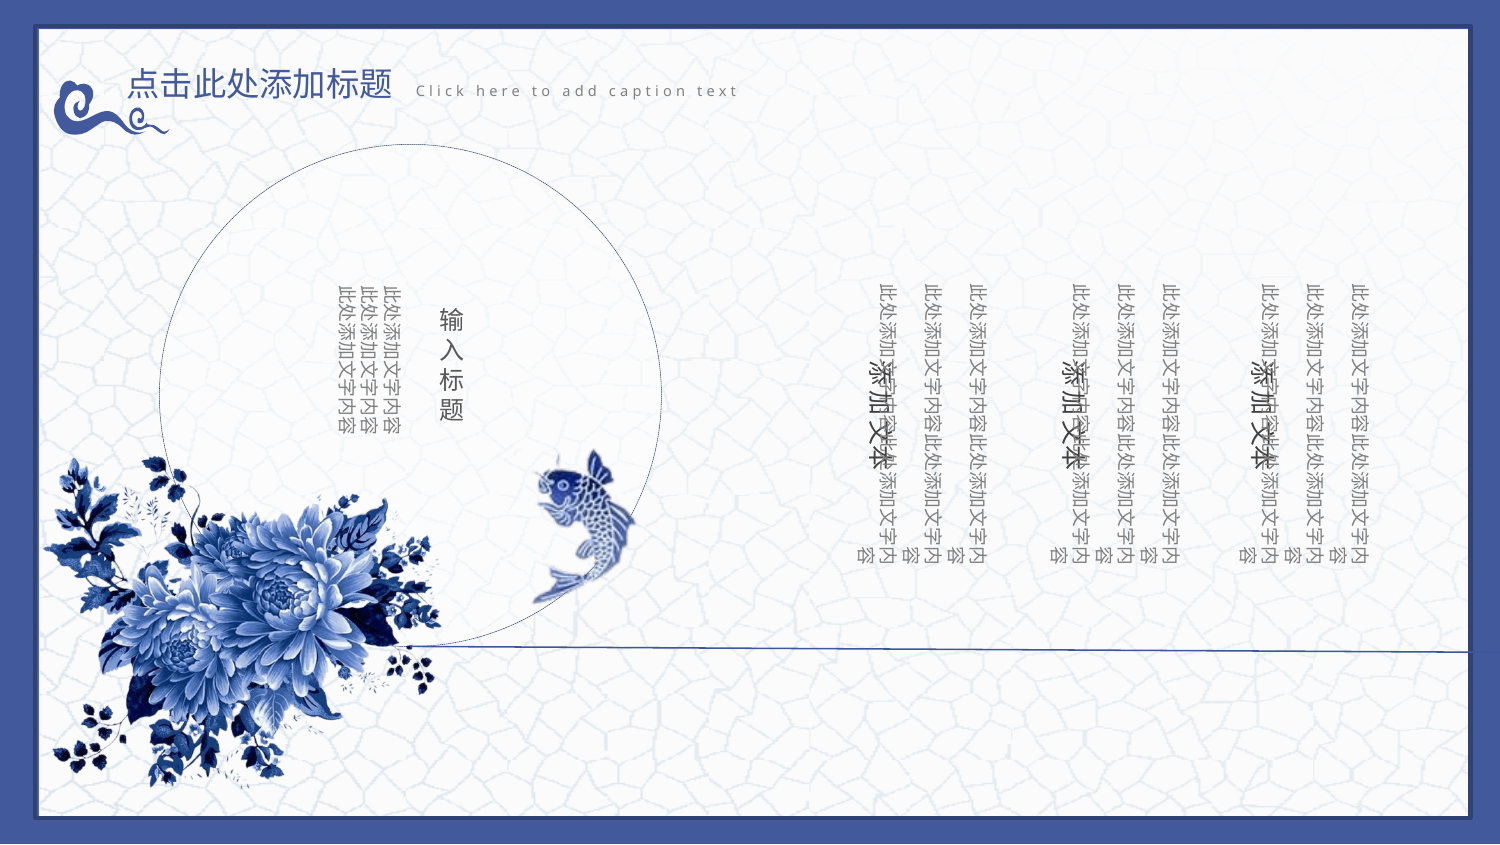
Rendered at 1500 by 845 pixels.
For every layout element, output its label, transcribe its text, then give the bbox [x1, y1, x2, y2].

text_box 此处添加文字内容此处添加文字内容 此处添加文字内容此处添加文字内容 此处添加文字内容此处添加文字内容 [1092, 262, 1191, 580]
text_box 此处添加文字内容 此处添加文字内容 此处添加文字内容 [312, 268, 412, 421]
text_box 添 加 文本 [1036, 345, 1092, 476]
text_box [157, 142, 664, 644]
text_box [410, 646, 1500, 653]
text_box 此处添加文字内容此处添加文字内容 此处添加文字内容此处添加文字内容 此处添加文字内容此处添加文字内容 [1281, 262, 1380, 580]
text_box 此处添加文字内容此处添加文字内容 此处添加文字内容此处添加文字内容 此处添加文字内容此处添加文字内容 [899, 262, 998, 580]
text_box 添 加 文本 [843, 345, 899, 476]
picture [29, 28, 1468, 844]
text_box 添 加 文本 [1225, 345, 1281, 476]
text_box 输入标题 [425, 297, 490, 432]
